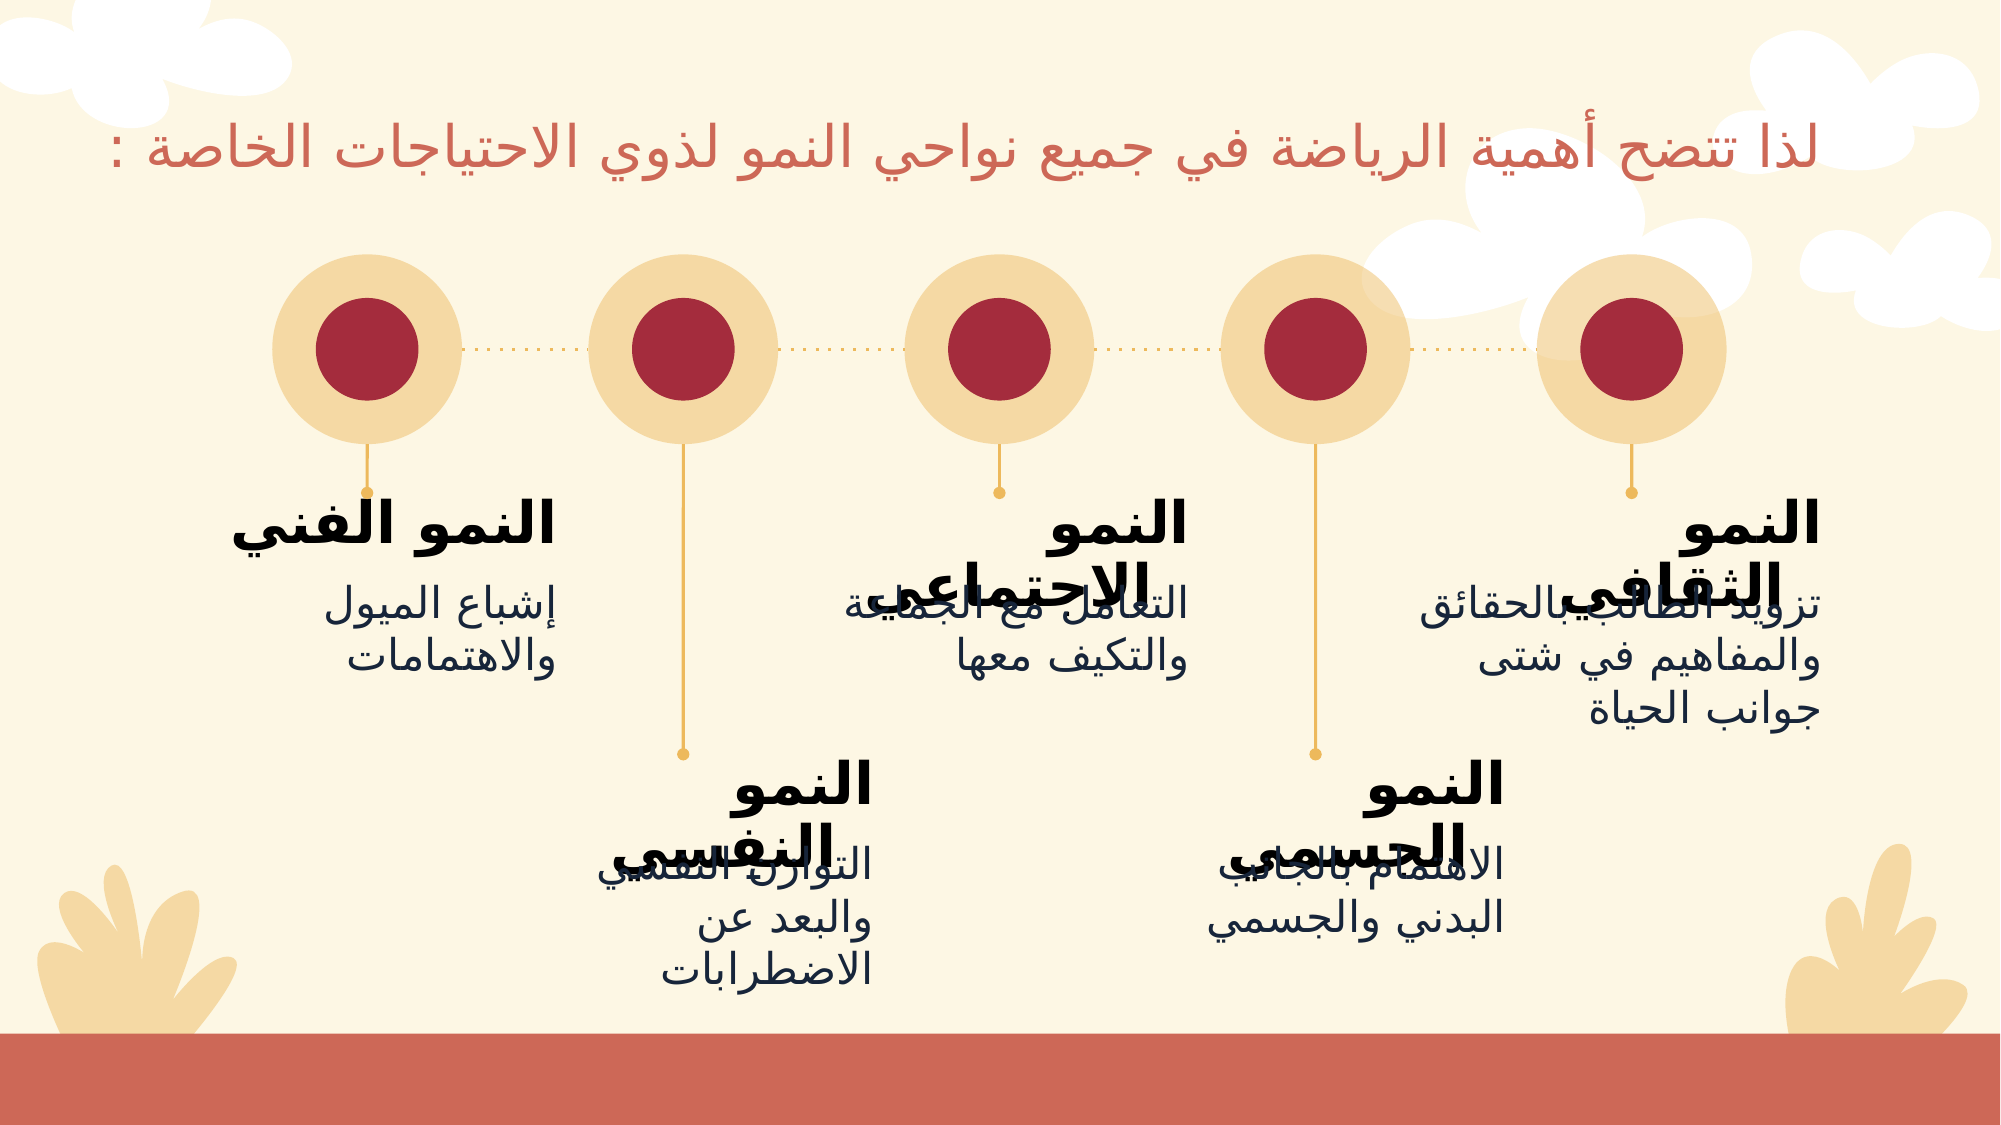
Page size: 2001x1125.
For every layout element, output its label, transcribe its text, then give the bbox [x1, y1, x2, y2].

subtitle النمو الفني [156, 492, 578, 564]
text_box [1536, 254, 1727, 445]
subtitle النمو الجسمي [1104, 754, 1527, 825]
title لذا تتضح أهمية الرياضة في جميع نواحي النمو لذوي الاحتياجات الخاصة : [14, 97, 1843, 223]
subtitle الاهتمام بالجانب البدني والجسمي [1104, 836, 1527, 1004]
text_box [1264, 297, 1367, 401]
text_box [1220, 254, 1411, 445]
subtitle النمو الثقافي [1420, 492, 1843, 564]
text_box [1580, 297, 1684, 401]
text_box [315, 297, 419, 401]
subtitle التعامل مع الجماعة والتكيف معها [788, 574, 1211, 743]
subtitle النمو النفسي [472, 754, 895, 825]
text_box [632, 297, 735, 401]
text_box [904, 254, 1095, 445]
text_box [588, 254, 779, 445]
text_box [272, 254, 463, 445]
subtitle إشباع الميول والاهتمامات [156, 574, 578, 743]
text_box [948, 297, 1051, 401]
subtitle تزويد الطالب بالحقائق والمفاهيم في شتى جوانب الحياة [1360, 574, 1843, 743]
subtitle التوازن النفسي والبعد عن الاضطرابات [472, 836, 895, 1004]
subtitle النمو الاجتماعي [788, 492, 1211, 564]
